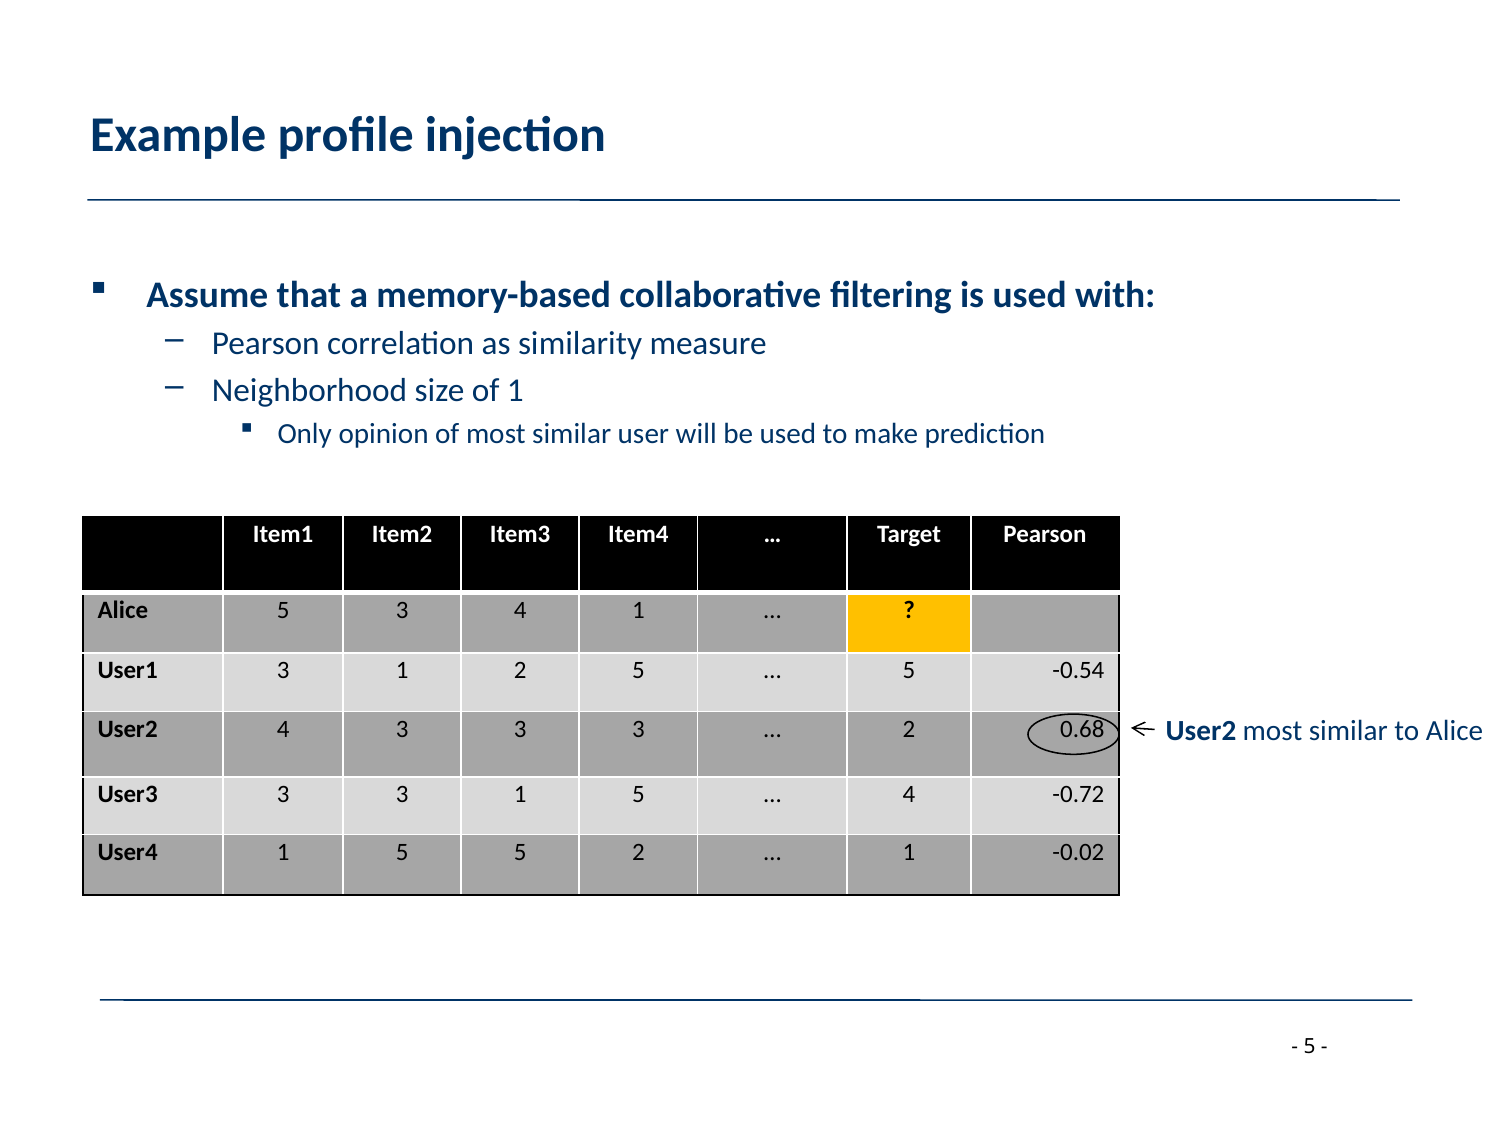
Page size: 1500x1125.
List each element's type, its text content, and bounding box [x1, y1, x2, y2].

table_cell Alice [84, 595, 222, 652]
table_cell User3 [84, 778, 222, 834]
table_cell 4 [462, 595, 578, 652]
table_cell … [698, 712, 846, 776]
table_cell 1 [580, 595, 697, 652]
table_cell 3 [224, 778, 342, 834]
table_cell User4 [84, 835, 222, 894]
table_cell 5 [580, 778, 697, 834]
table_cell 3 [344, 712, 460, 776]
table_header Item1 [224, 518, 342, 590]
title Example profile injection [74, 37, 1426, 226]
table_cell 3 [344, 595, 460, 652]
table_header [84, 518, 222, 590]
table_cell 1 [462, 778, 578, 834]
table_cell -0.72 [972, 778, 1118, 834]
table_cell 3 [462, 712, 578, 776]
table_cell 1 [344, 654, 460, 711]
table_cell 4 [224, 712, 342, 776]
table_header Target [848, 518, 970, 590]
list Assume that a memory-based collaborative filtering is used with: Pearson correlation as similarity measure Neighborhood size of 1 Only opinion of most similar user will be used to make prediction [74, 262, 1426, 481]
table_cell … [698, 595, 846, 652]
text_box [1027, 714, 1120, 755]
table_header Item2 [344, 518, 460, 590]
table_cell 5 [462, 835, 578, 894]
text_box User2 most similar to Alice [1150, 703, 1499, 754]
table_cell 1 [848, 835, 970, 894]
table_cell 2 [848, 712, 970, 776]
table_cell 4 [848, 778, 970, 834]
table_header Item3 [462, 518, 578, 590]
table_header Pearson [972, 518, 1118, 590]
table_cell 5 [344, 835, 460, 894]
table_cell [972, 595, 1118, 652]
table_cell ? [848, 595, 970, 652]
table_cell 0.68 [972, 712, 1118, 776]
table_cell 5 [224, 595, 342, 652]
table_cell 5 [848, 654, 970, 711]
table_cell … [698, 654, 846, 711]
table_cell -0.54 [972, 654, 1118, 711]
table_cell -0.02 [972, 835, 1118, 894]
table_header … [698, 518, 846, 590]
table_header Item4 [580, 518, 697, 590]
table_cell 3 [344, 778, 460, 834]
table_cell 3 [224, 654, 342, 711]
table_cell User1 [84, 654, 222, 711]
table_cell 5 [580, 654, 697, 711]
table_cell User2 [84, 712, 222, 776]
table_cell 1 [224, 835, 342, 894]
table_cell … [698, 778, 846, 834]
table_cell … [698, 835, 846, 894]
table_cell 2 [462, 654, 578, 711]
table_cell 3 [580, 712, 697, 776]
table_cell 2 [580, 835, 697, 894]
